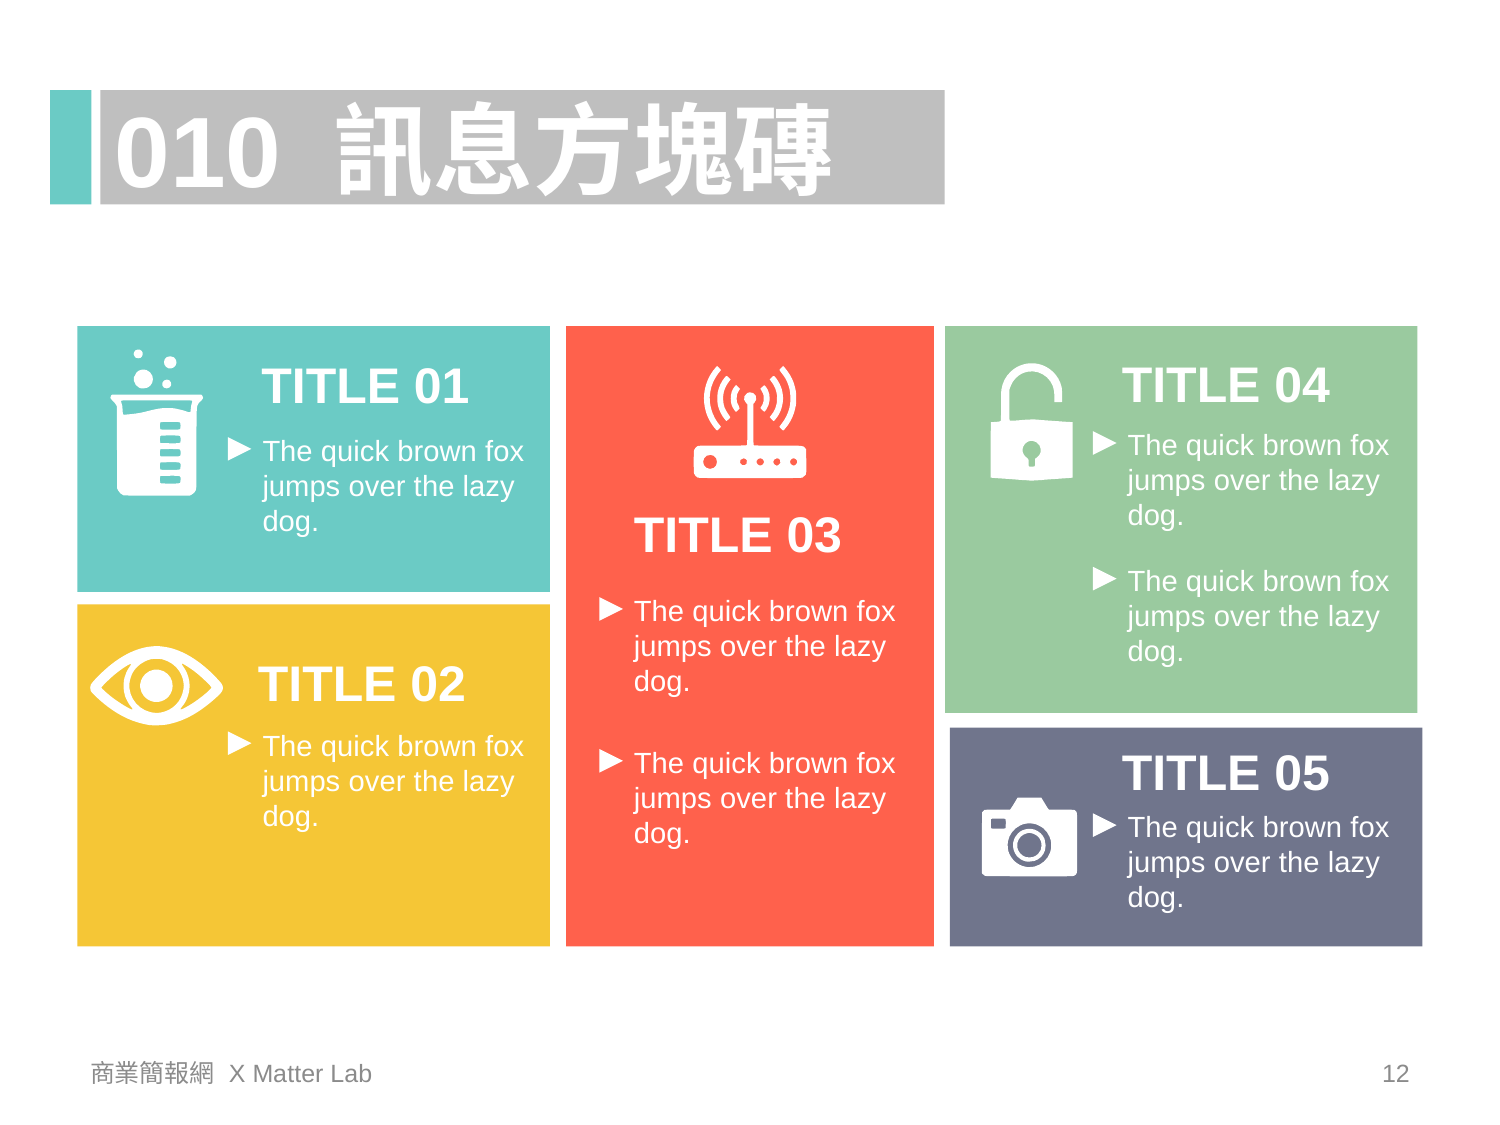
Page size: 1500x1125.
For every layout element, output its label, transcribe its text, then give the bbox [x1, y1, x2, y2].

text_box The quick brown fox jumps over the lazy dog. [619, 737, 911, 857]
text_box [564, 324, 936, 948]
text_box The quick brown fox jumps over the lazy dog. [1112, 555, 1405, 675]
text_box [48, 88, 93, 207]
text_box The quick brown fox jumps over the lazy dog. [1112, 801, 1405, 922]
text_box [225, 729, 247, 755]
text_box [75, 602, 552, 948]
text_box [1090, 429, 1112, 455]
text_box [110, 348, 204, 496]
footer 商業簡報網 X Matter Lab [75, 1042, 550, 1103]
text_box The quick brown fox jumps over the lazy dog. [247, 719, 540, 840]
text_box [693, 365, 807, 479]
text_box 010 訊息方塊磚 [98, 88, 947, 207]
text_box TITLE 04 [1107, 345, 1393, 420]
text_box [597, 595, 619, 621]
slide_number 12 [1074, 1042, 1425, 1103]
text_box [990, 363, 1073, 481]
text_box [1090, 811, 1112, 837]
text_box TITLE 01 [246, 346, 533, 421]
text_box TITLE 03 [619, 495, 905, 571]
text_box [89, 645, 224, 726]
text_box [948, 726, 1424, 948]
text_box TITLE 02 [243, 643, 529, 719]
text_box The quick brown fox jumps over the lazy dog. [1112, 419, 1405, 539]
text_box The quick brown fox jumps over the lazy dog. [247, 425, 540, 545]
text_box [75, 324, 552, 594]
text_box [597, 747, 619, 773]
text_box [981, 797, 1078, 877]
text_box The quick brown fox jumps over the lazy dog. [619, 585, 911, 705]
text_box [1090, 564, 1112, 591]
text_box TITLE 05 [1107, 732, 1393, 808]
text_box [225, 435, 247, 461]
text_box [943, 324, 1420, 715]
